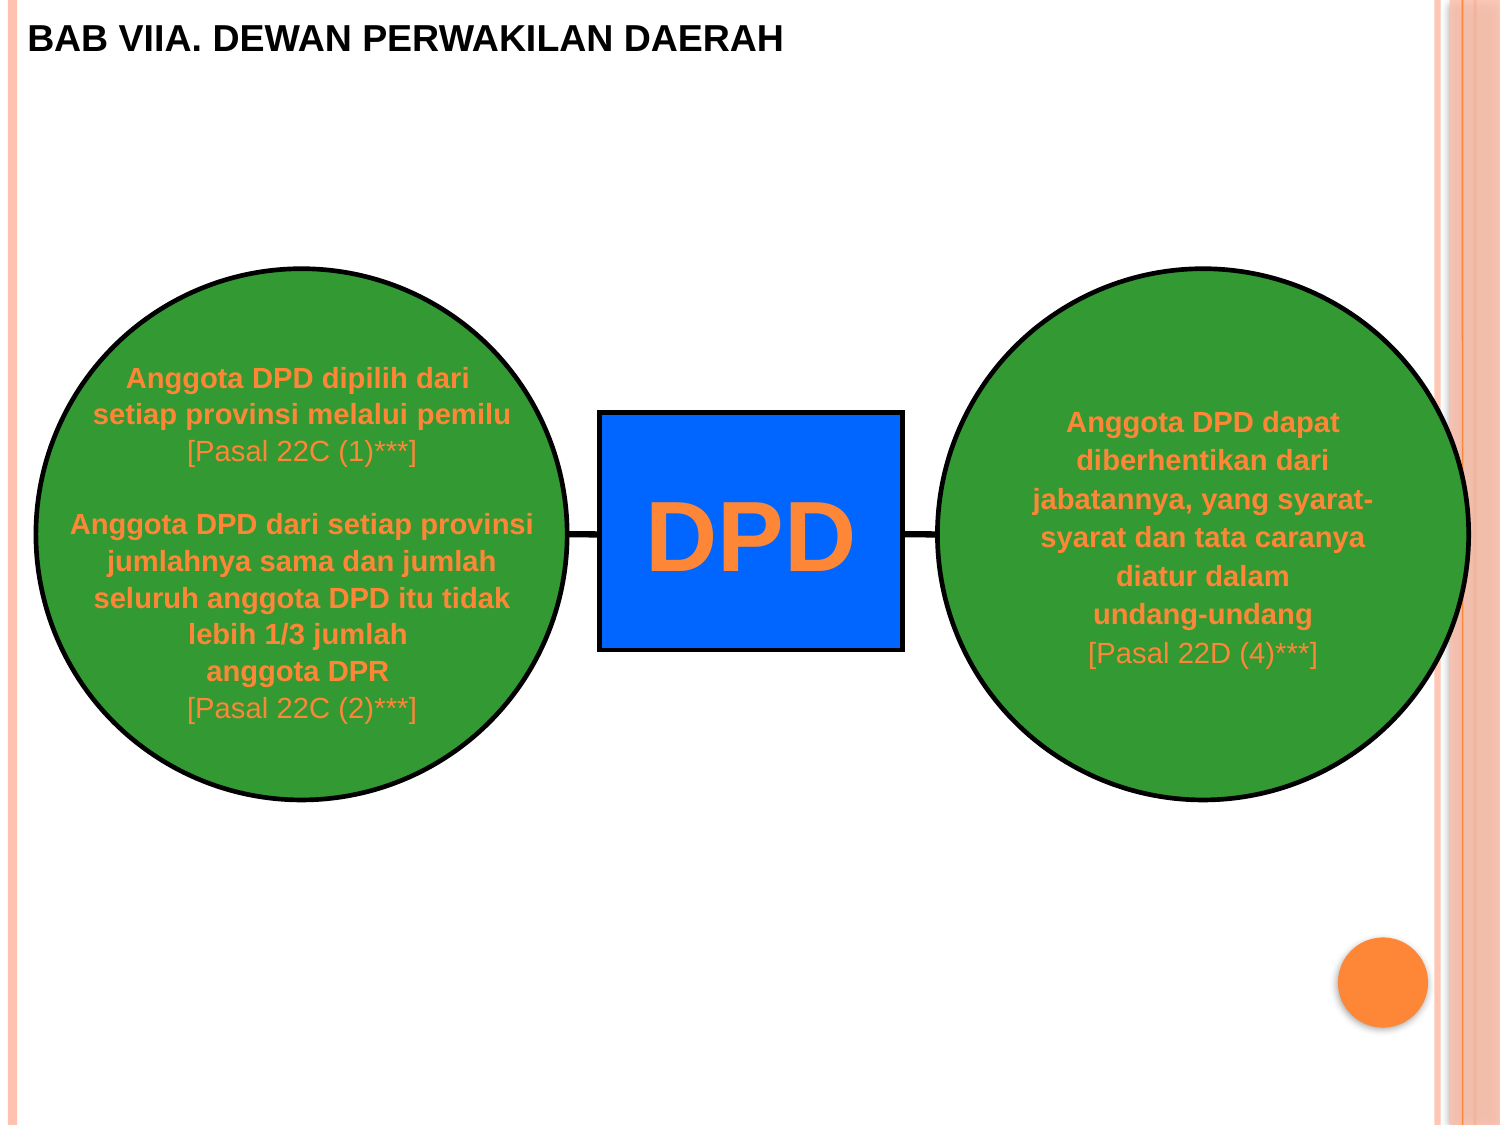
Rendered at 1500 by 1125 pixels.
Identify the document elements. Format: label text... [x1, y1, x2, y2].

text_box Anggota DPD dapat diberhentikan dari jabatannya, yang syarat-syarat dan tata caranya diatur dalam undang-undang [Pasal 22D (4)***] [937, 268, 1469, 800]
text_box BAB VIIA. DEWAN PERWAKILAN DAERAH [12, 6, 861, 63]
text_box DPD [599, 412, 903, 650]
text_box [35, 268, 568, 801]
